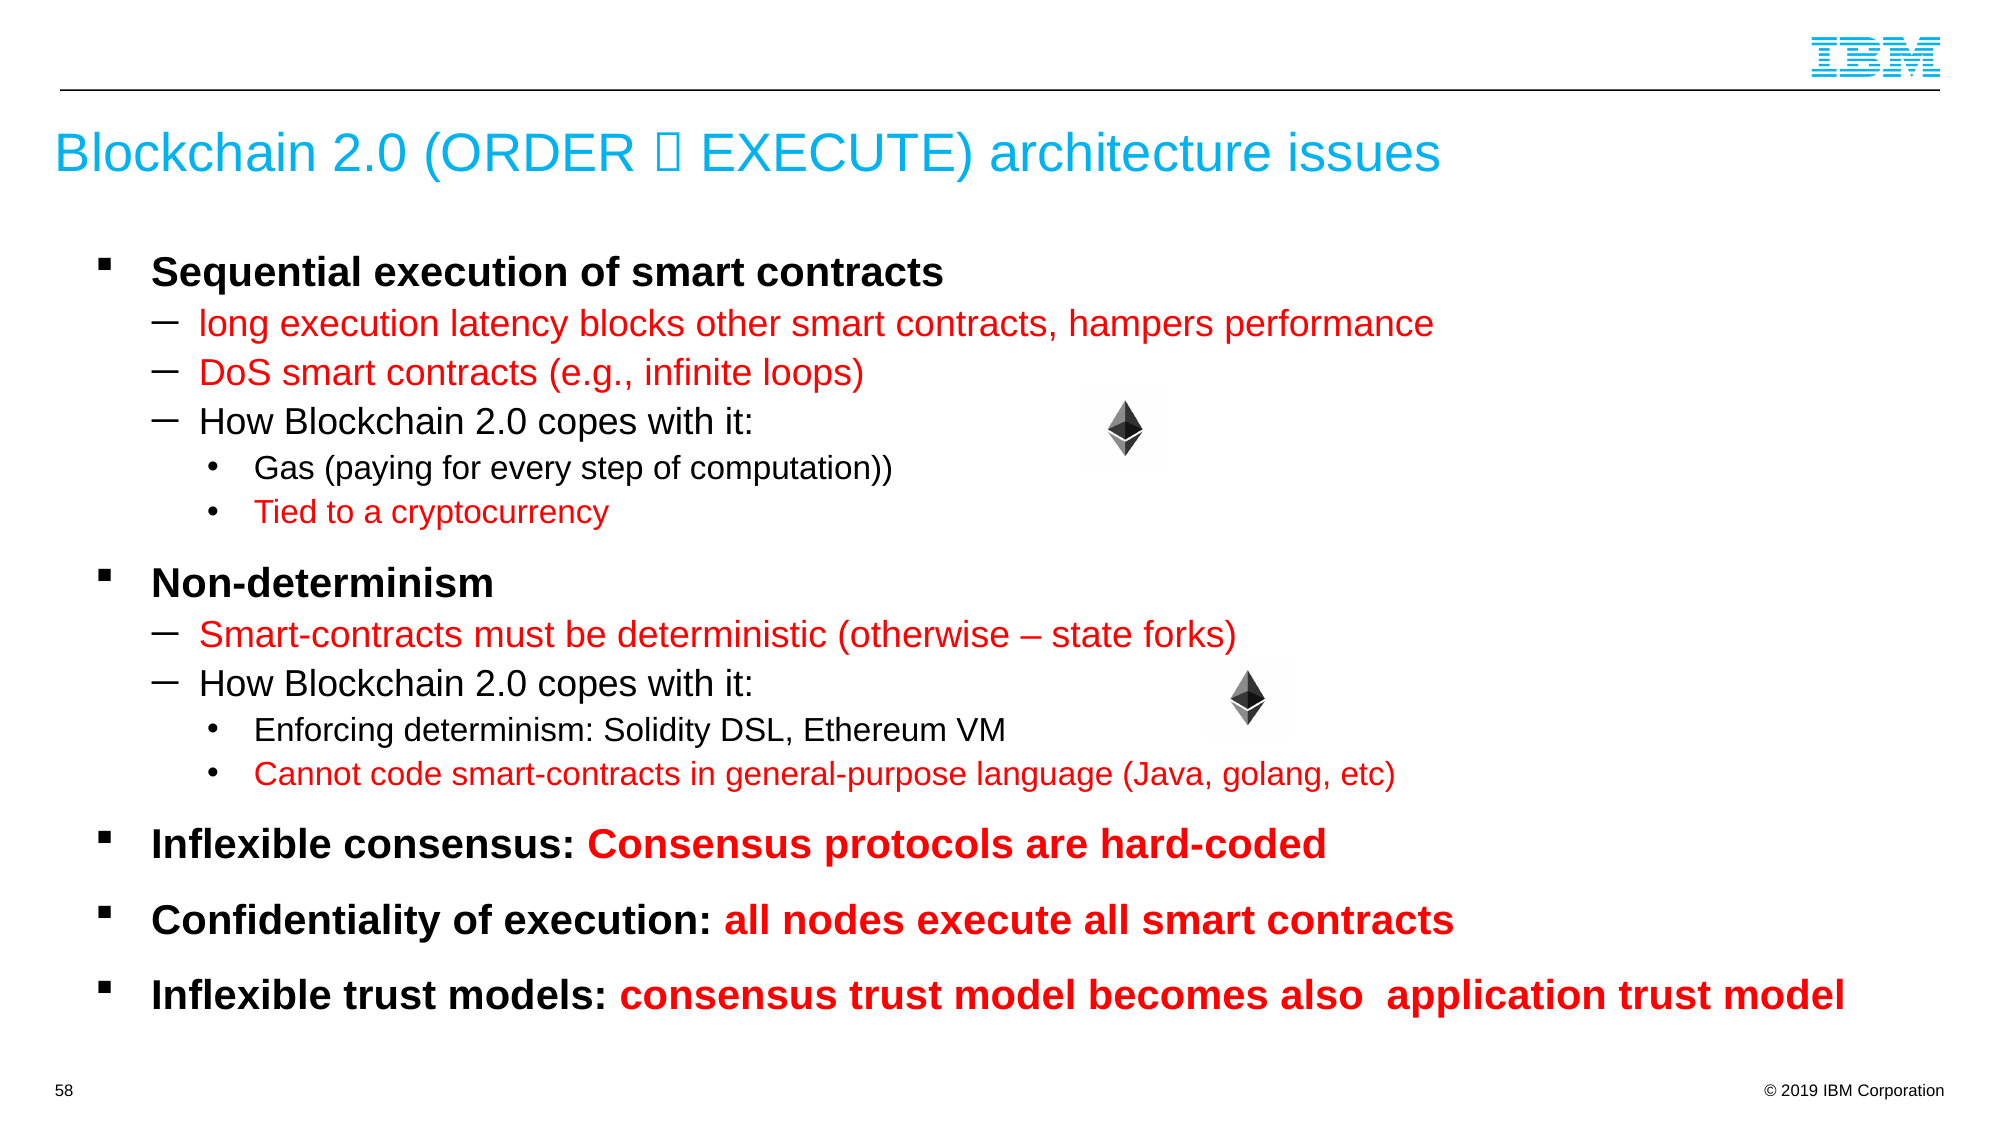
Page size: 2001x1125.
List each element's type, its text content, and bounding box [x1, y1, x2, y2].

picture [1811, 37, 1940, 77]
slide_number 58 [39, 1072, 121, 1103]
picture [1083, 386, 1167, 470]
title Blockchain 2.0 (ORDER  EXECUTE) architecture issues [39, 117, 1496, 238]
list Sequential execution of smart contracts long execution latency blocks other smart contracts, hampers performance DoS smart contracts (e.g., infinite loops) How Blockchain 2.0 copes with it: Gas (paying for every step of computation)) Tied to a cryptocurrency Non-determinism Smart-contracts must be deterministic (otherwise – state forks) How Blockchain 2.0 copes with it: Enforcing determinism: Solidity DSL, Ethereum VM Cannot code smart-contracts in general-purpose language (Java, golang, etc) Inflexible consensus: Consensus protocols are hard-coded Confidentiality of execution: all nodes execute all smart contracts Inflexible trust models: consensus trust model becomes also application trust model [80, 237, 1960, 1040]
picture [1206, 656, 1289, 739]
